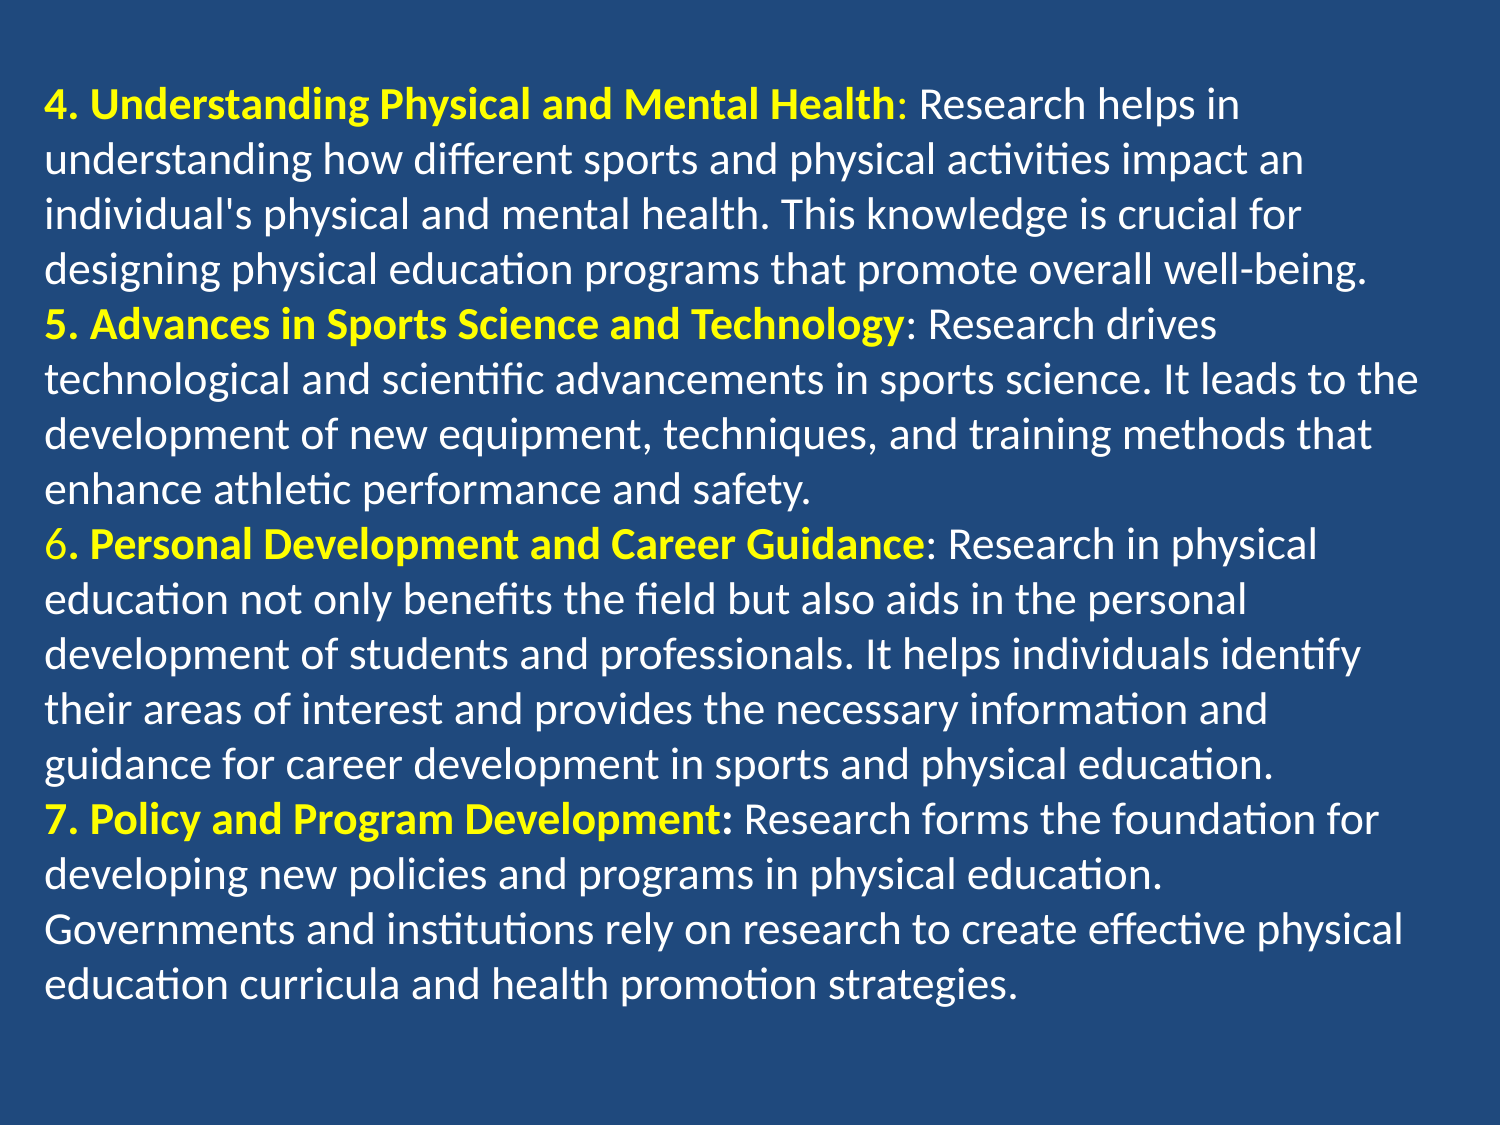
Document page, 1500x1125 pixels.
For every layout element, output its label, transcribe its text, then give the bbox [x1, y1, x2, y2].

text_box 4. Understanding Physical and Mental Health: Research helps in understanding how different sports and physical activities impact an individual's physical and mental health. This knowledge is crucial for designing physical education programs that promote overall well-being. 5. Advances in Sports Science and Technology: Research drives technological and scientific advancements in sports science. It leads to the development of new equipment, techniques, and training methods that enhance athletic performance and safety. 6. Personal Development and Career Guidance: Research in physical education not only benefits the field but also aids in the personal development of students and professionals. It helps individuals identify their areas of interest and provides the necessary information and guidance for career development in sports and physical education. 7. Policy and Program Development: Research forms the foundation for developing new policies and programs in physical education. Governments and institutions rely on research to create effective physical education curricula and health promotion strategies. [29, 66, 1436, 1016]
